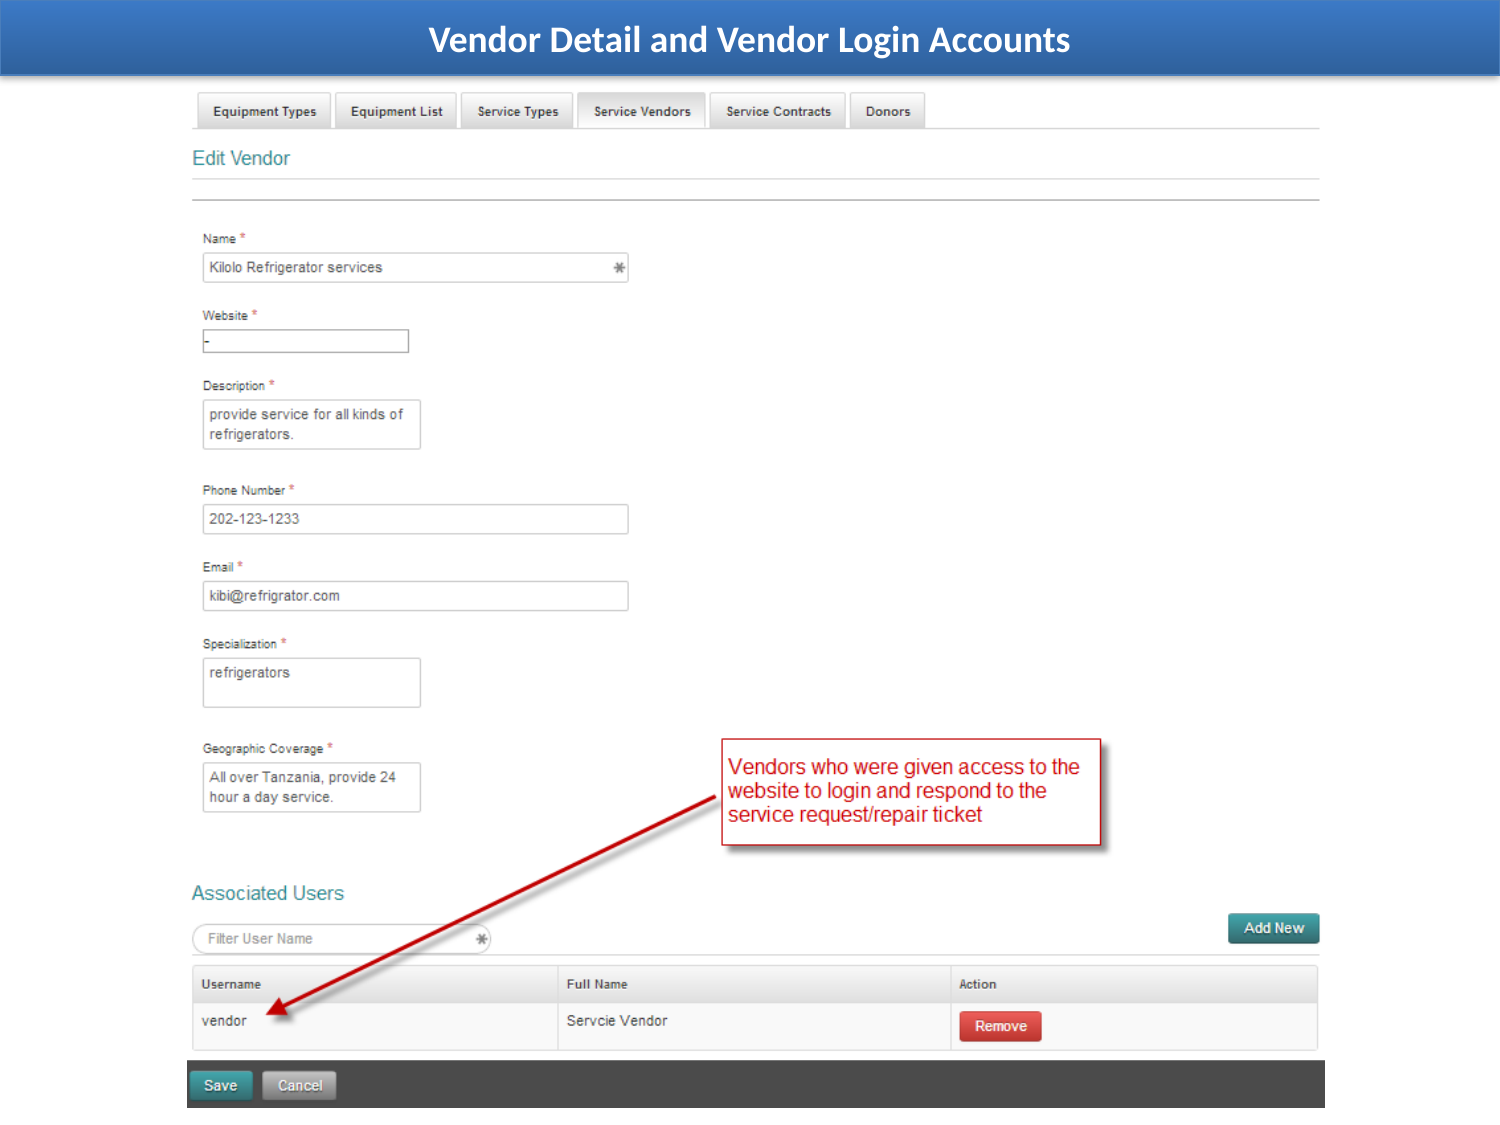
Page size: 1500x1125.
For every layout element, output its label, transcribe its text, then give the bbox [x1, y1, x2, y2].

picture [187, 87, 1326, 1108]
text_box Vendor Detail and Vendor Login Accounts [0, 0, 1500, 76]
